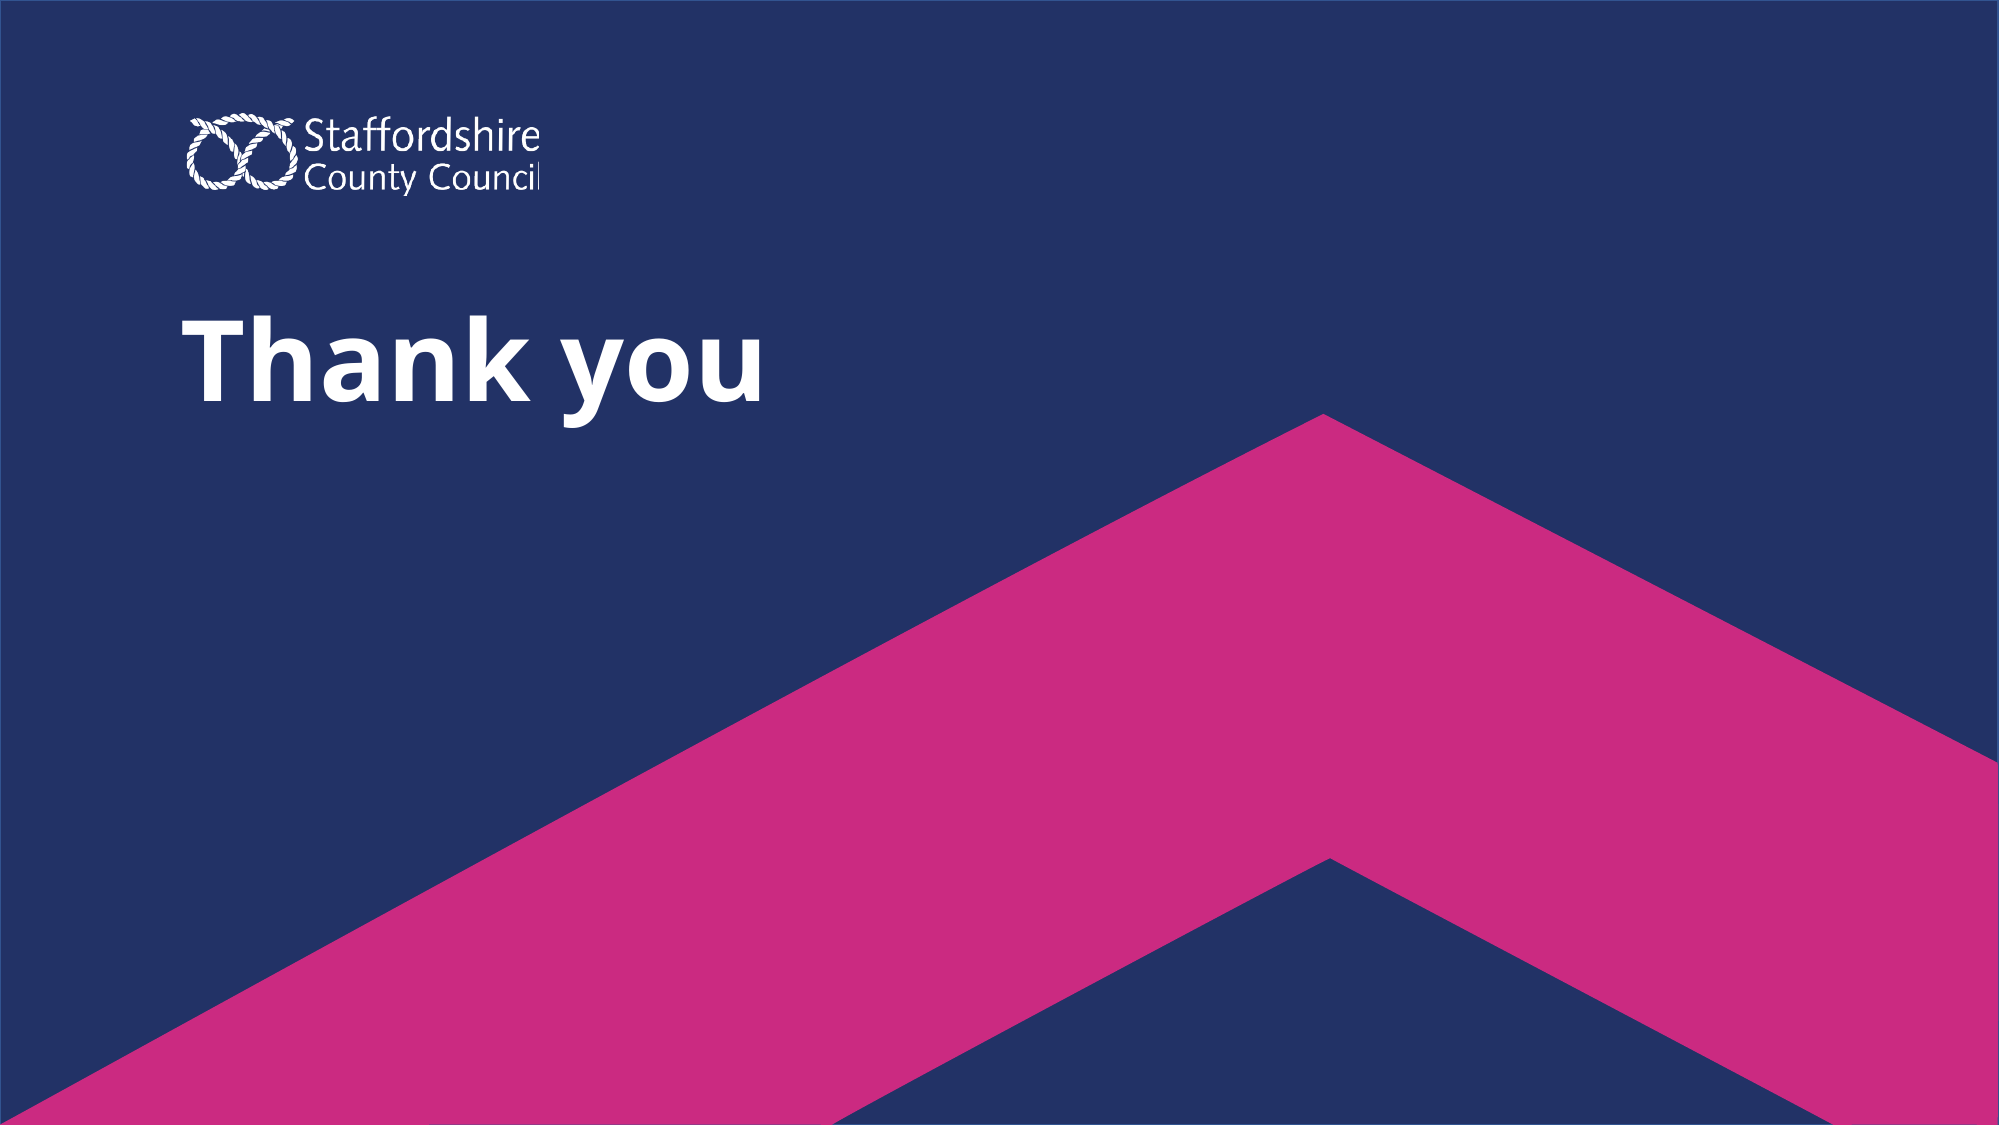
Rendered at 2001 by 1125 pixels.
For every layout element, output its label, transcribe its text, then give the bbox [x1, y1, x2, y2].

title Thank you [180, 304, 1611, 460]
